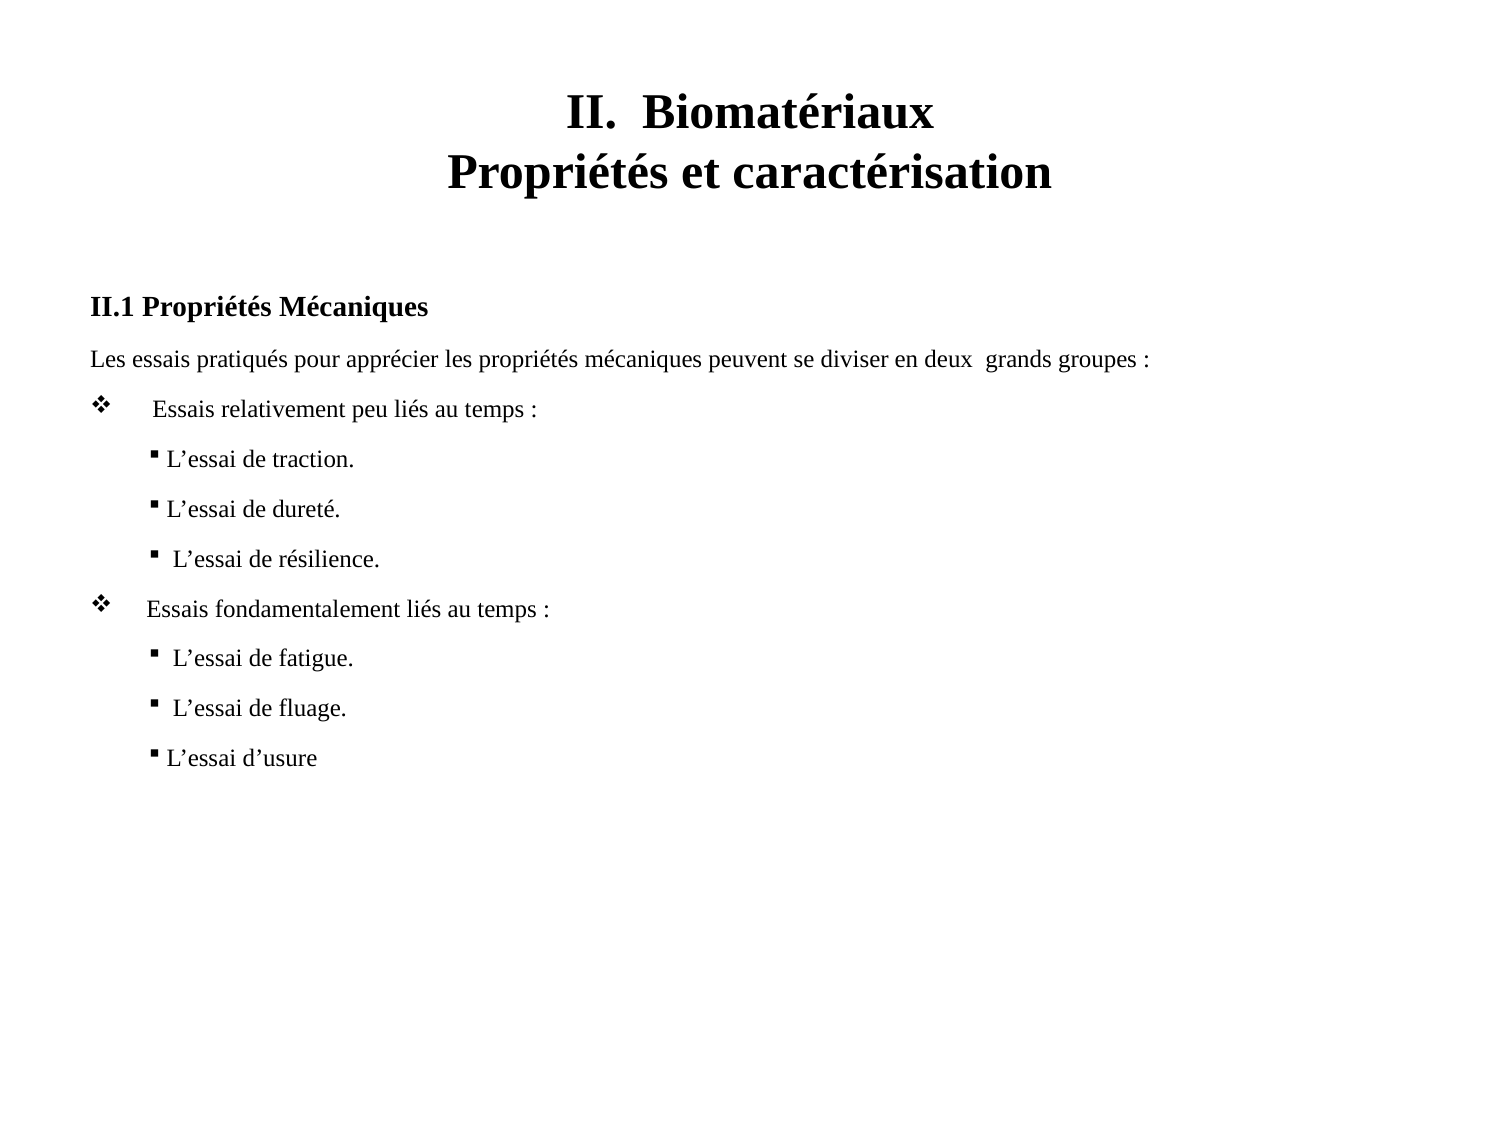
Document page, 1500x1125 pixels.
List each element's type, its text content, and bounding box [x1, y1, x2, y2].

title II. Biomatériaux Propriétés et caractérisation [75, 45, 1425, 233]
list II.1 Propriétés Mécaniques Les essais pratiqués pour apprécier les propriétés mécaniques peuvent se diviser en deux grands groupes : Essais relativement peu liés au temps : L’essai de traction. L’essai de dureté. L’essai de résilience. Essais fondamentalement liés au temps : L’essai de fatigue. L’essai de fluage. L’essai d’usure [75, 262, 1425, 1005]
